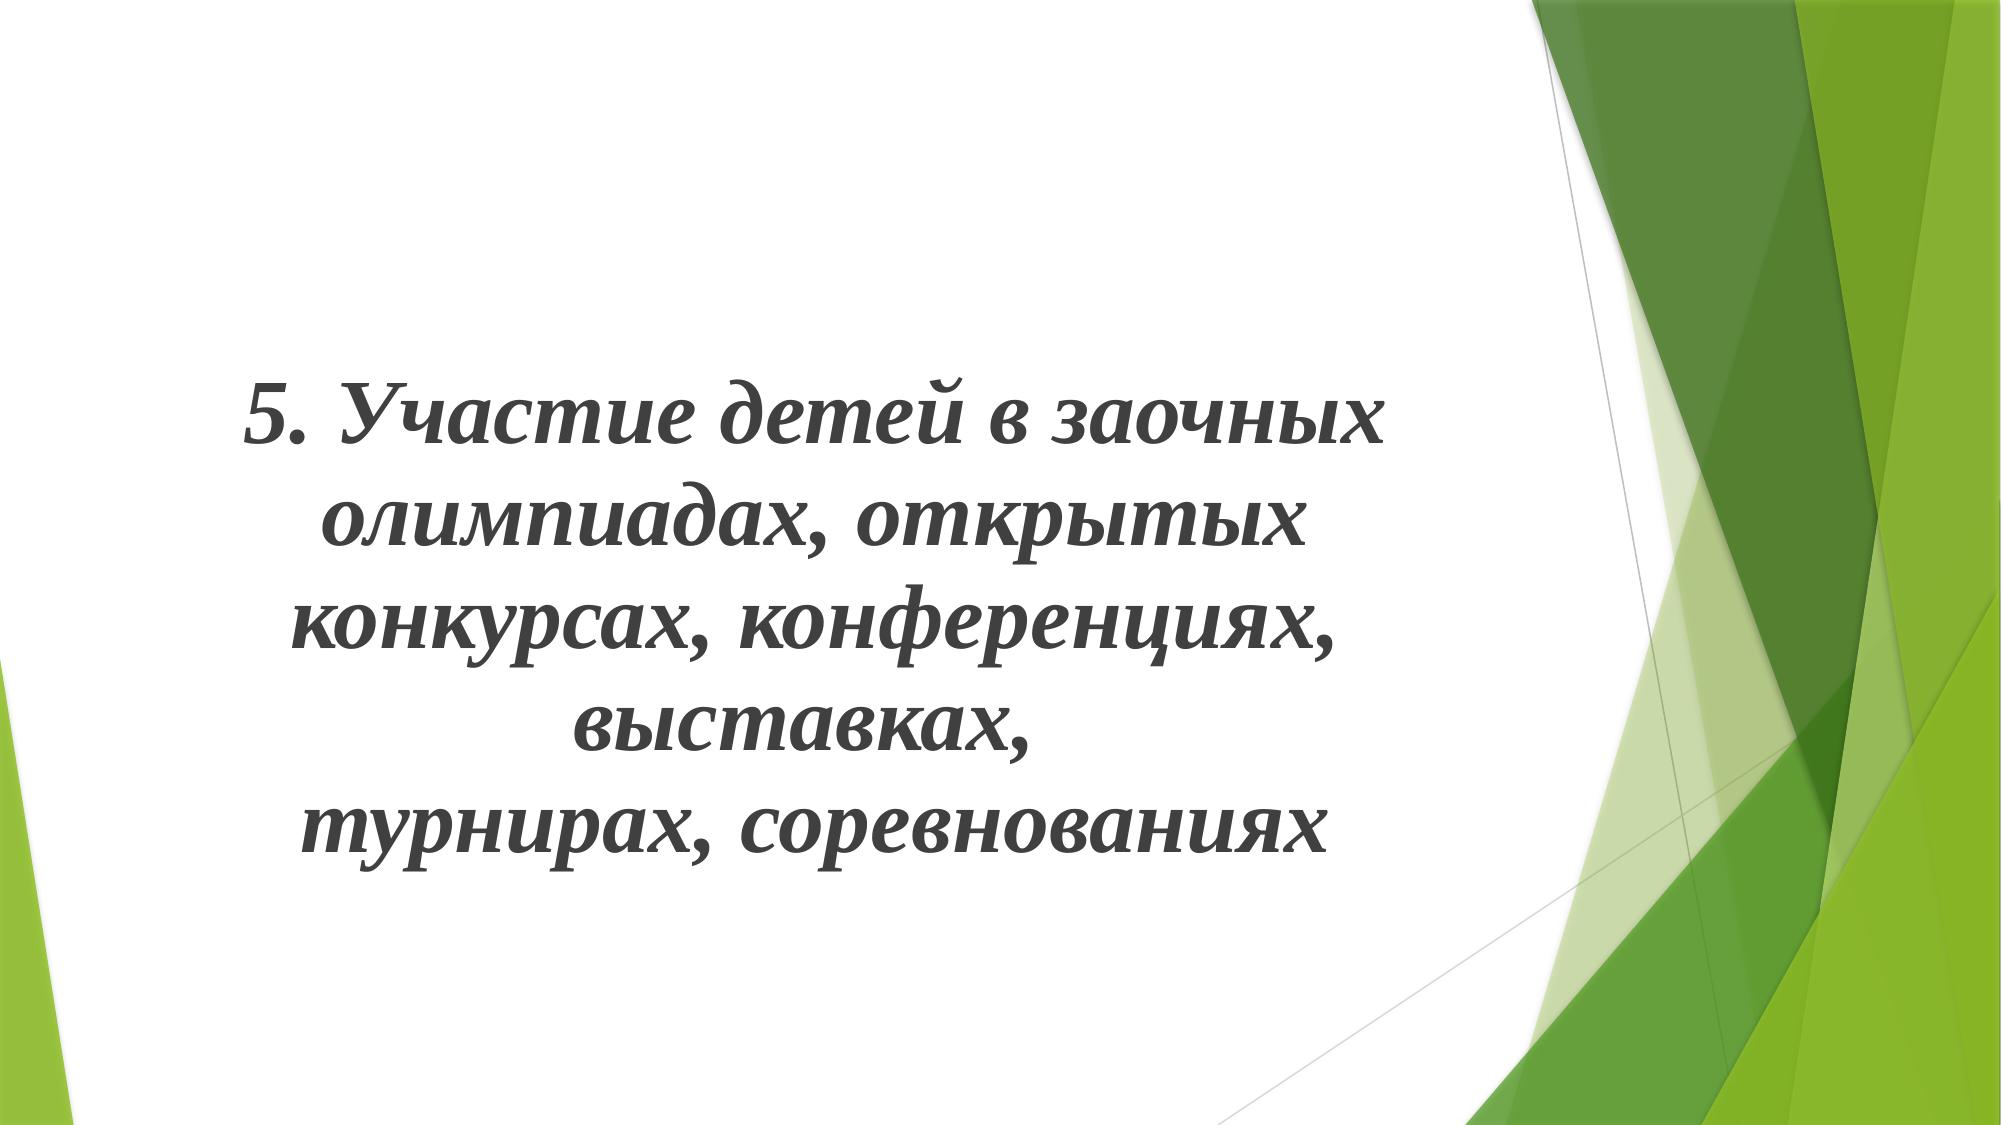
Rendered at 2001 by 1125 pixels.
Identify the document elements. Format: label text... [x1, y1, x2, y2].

list 5. Участие детей в заочных олимпиадах, открытых конкурсах, конференциях, выставках, турнирах, соревнованиях [111, 354, 1522, 992]
